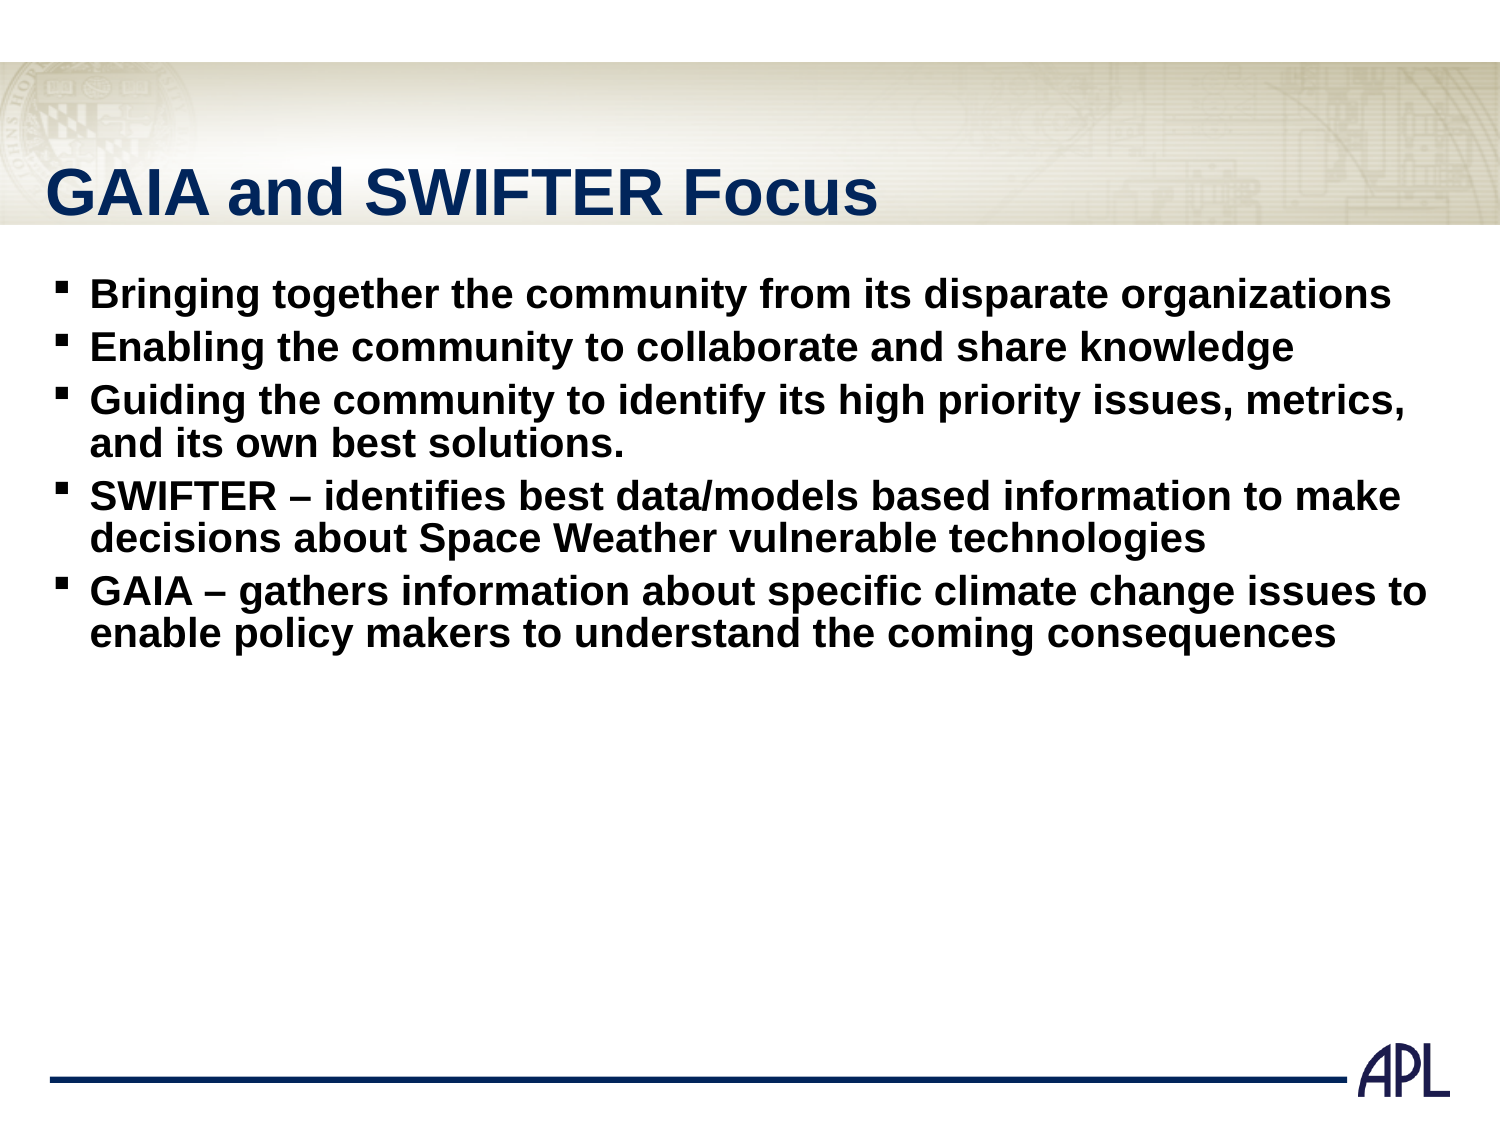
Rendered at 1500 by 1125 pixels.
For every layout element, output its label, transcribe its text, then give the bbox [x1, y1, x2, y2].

list Bringing together the community from its disparate organizations Enabling the community to collaborate and share knowledge Guiding the community to identify its high priority issues, metrics, and its own best solutions. SWIFTER – identifies best data/models based information to make decisions about Space Weather vulnerable technologies GAIA – gathers information about specific climate change issues to enable policy makers to understand the coming consequences [52, 274, 1451, 1038]
picture [1358, 1043, 1450, 1097]
title GAIA and SWIFTER Focus [44, 67, 1396, 230]
picture [0, 62, 1500, 225]
